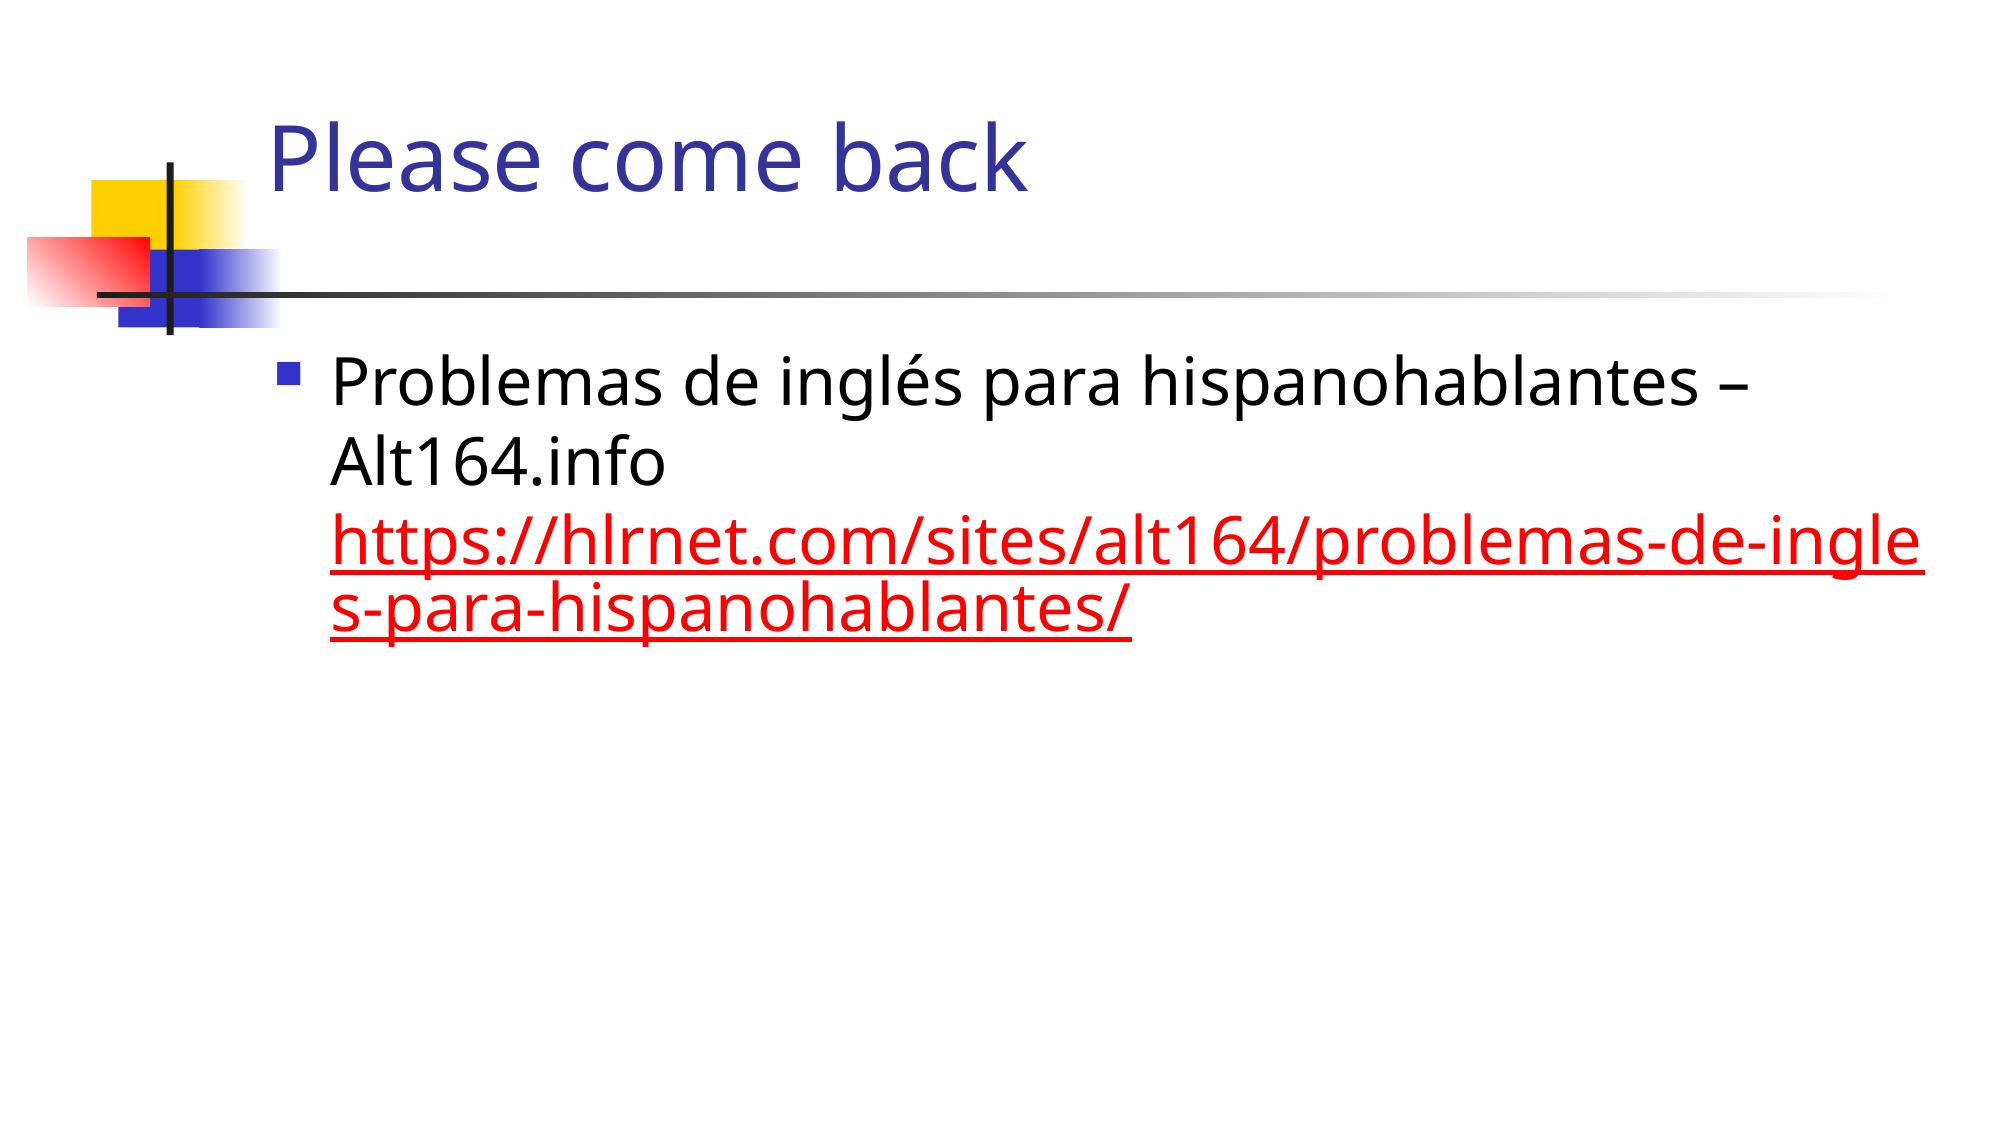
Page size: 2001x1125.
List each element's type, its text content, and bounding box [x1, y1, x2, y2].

list Problemas de inglés para hispanohablantes – Alt164.info https://hlrnet.com/sites/alt164/problemas-de-ingles-para-hispanohablantes/ [258, 330, 1959, 1007]
title Please come back [251, 34, 1957, 276]
